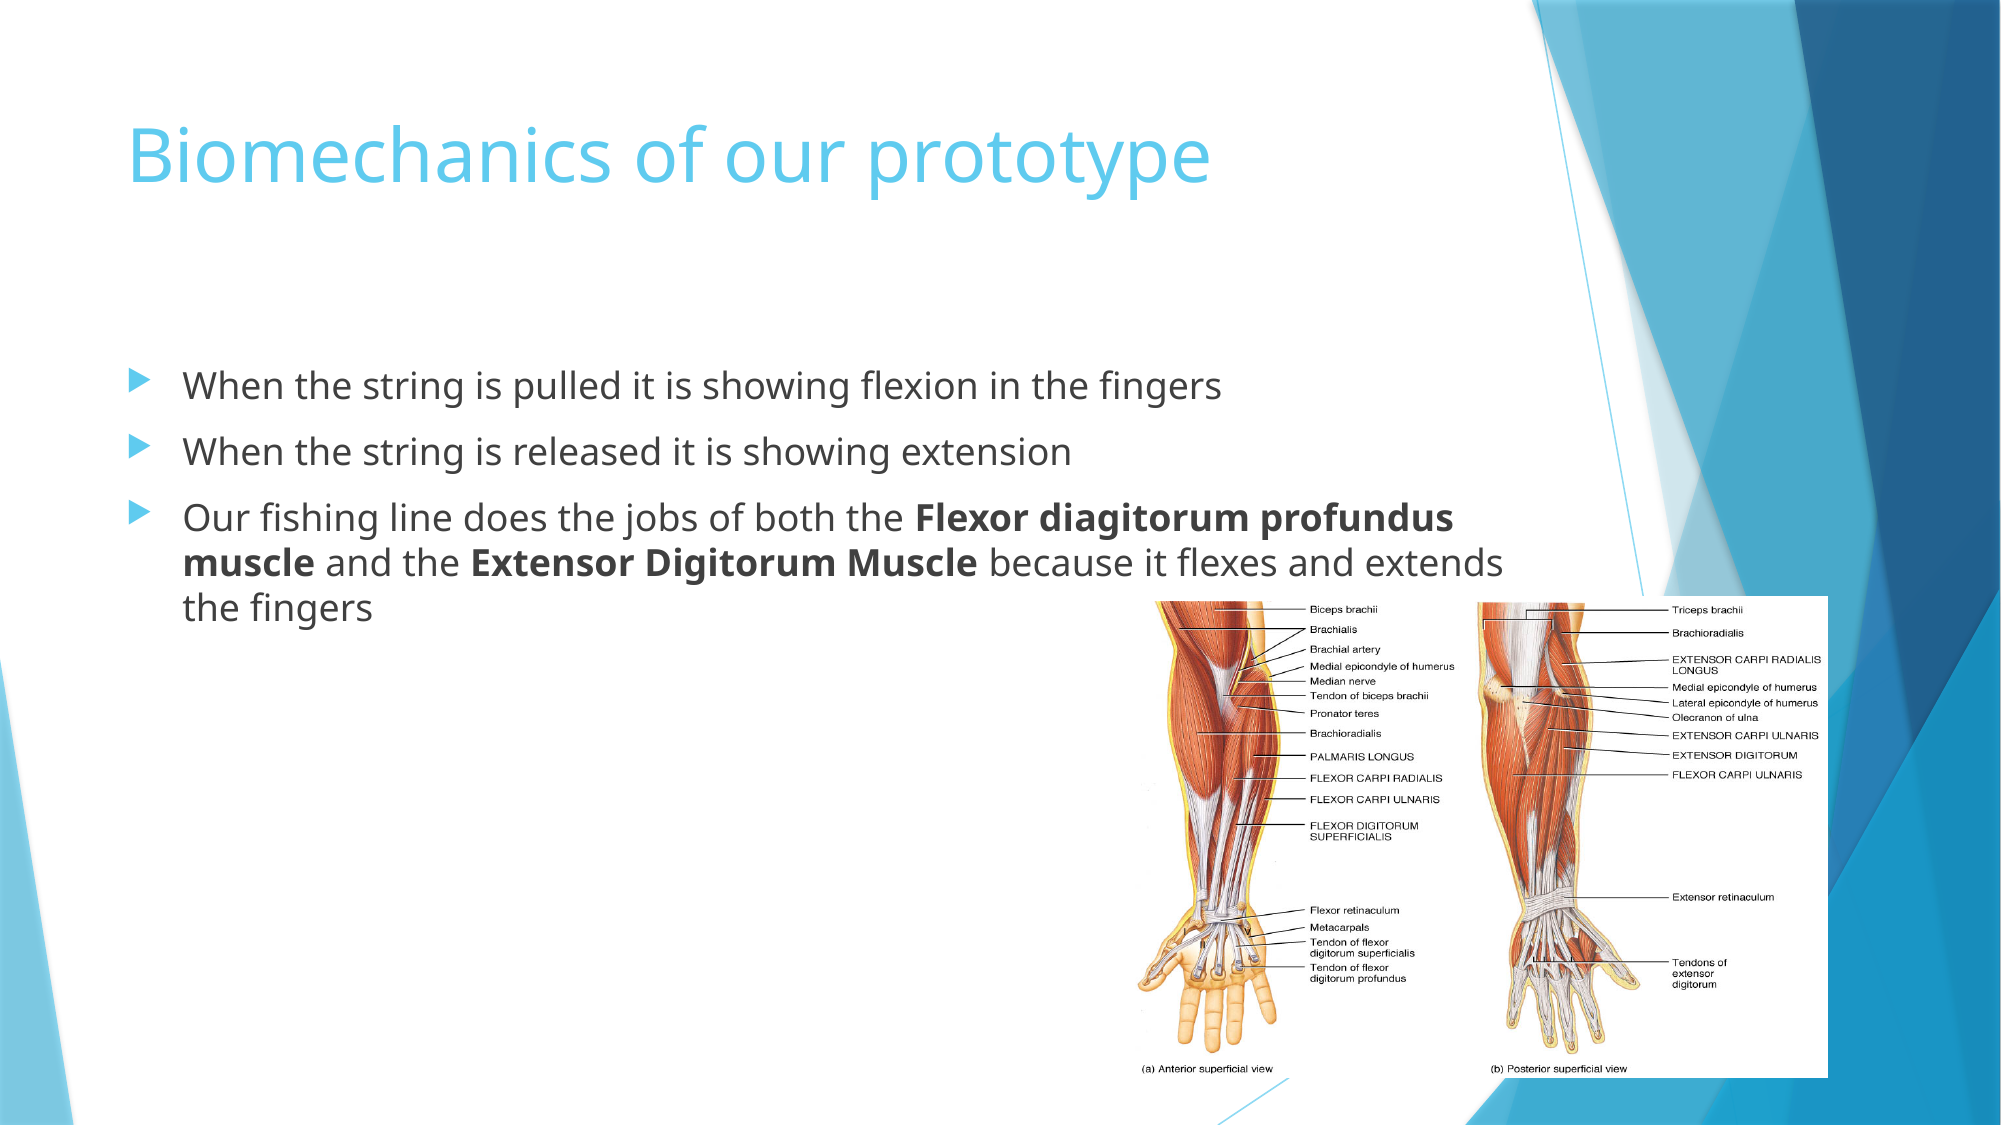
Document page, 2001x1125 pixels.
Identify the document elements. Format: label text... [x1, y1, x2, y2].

picture [1129, 595, 1829, 1079]
title Biomechanics of our prototype [111, 99, 1522, 317]
list When the string is pulled it is showing flexion in the fingers When the string is released it is showing extension Our fishing line does the jobs of both the Flexor diagitorum profundus muscle and the Extensor Digitorum Muscle because it flexes and extends the fingers [111, 354, 1522, 992]
